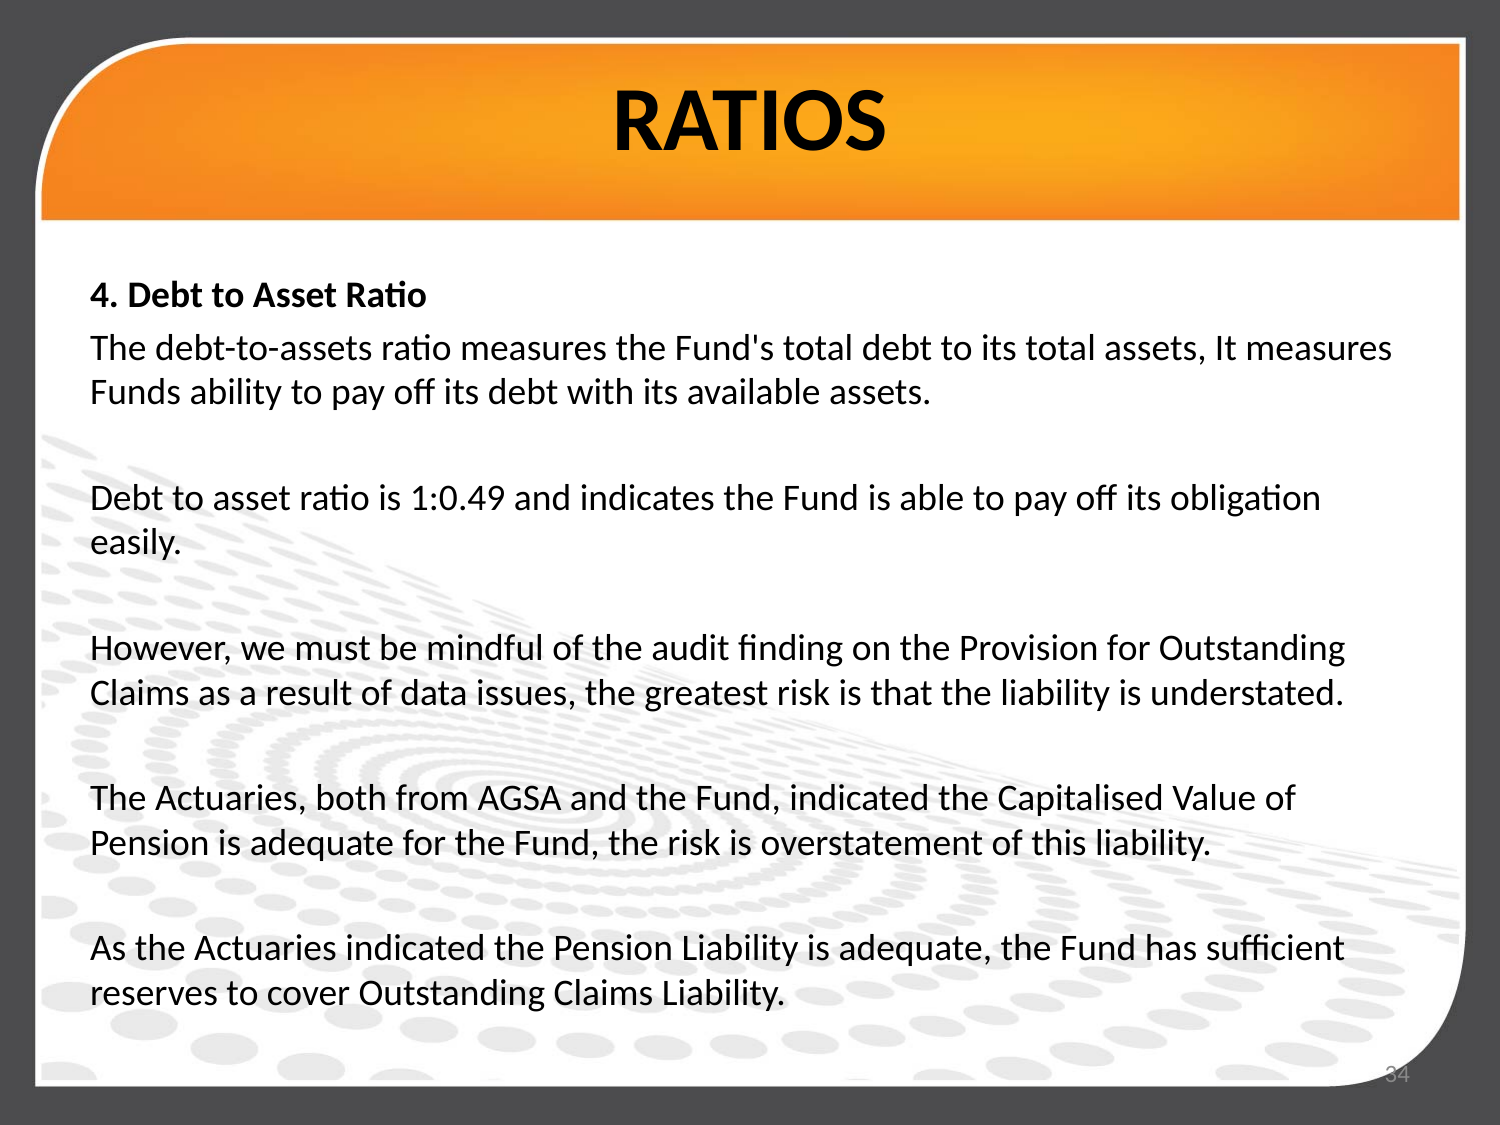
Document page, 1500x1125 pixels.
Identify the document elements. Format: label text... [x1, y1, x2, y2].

picture [0, 0, 1500, 1125]
slide_number 34 [1074, 1042, 1425, 1103]
title RATIOS [75, 75, 1425, 262]
list 4. Debt to Asset Ratio The debt-to-assets ratio measures the Fund's total debt to its total assets, It measures Funds ability to pay off its debt with its available assets. Debt to asset ratio is 1:0.49 and indicates the Fund is able to pay off its obligation easily. However, we must be mindful of the audit finding on the Provision for Outstanding Claims as a result of data issues, the greatest risk is that the liability is understated. The Actuaries, both from AGSA and the Fund, indicated the Capitalised Value of Pension is adequate for the Fund, the risk is overstatement of this liability. As the Actuaries indicated the Pension Liability is adequate, the Fund has sufficient reserves to cover Outstanding Claims Liability. [75, 262, 1425, 1005]
